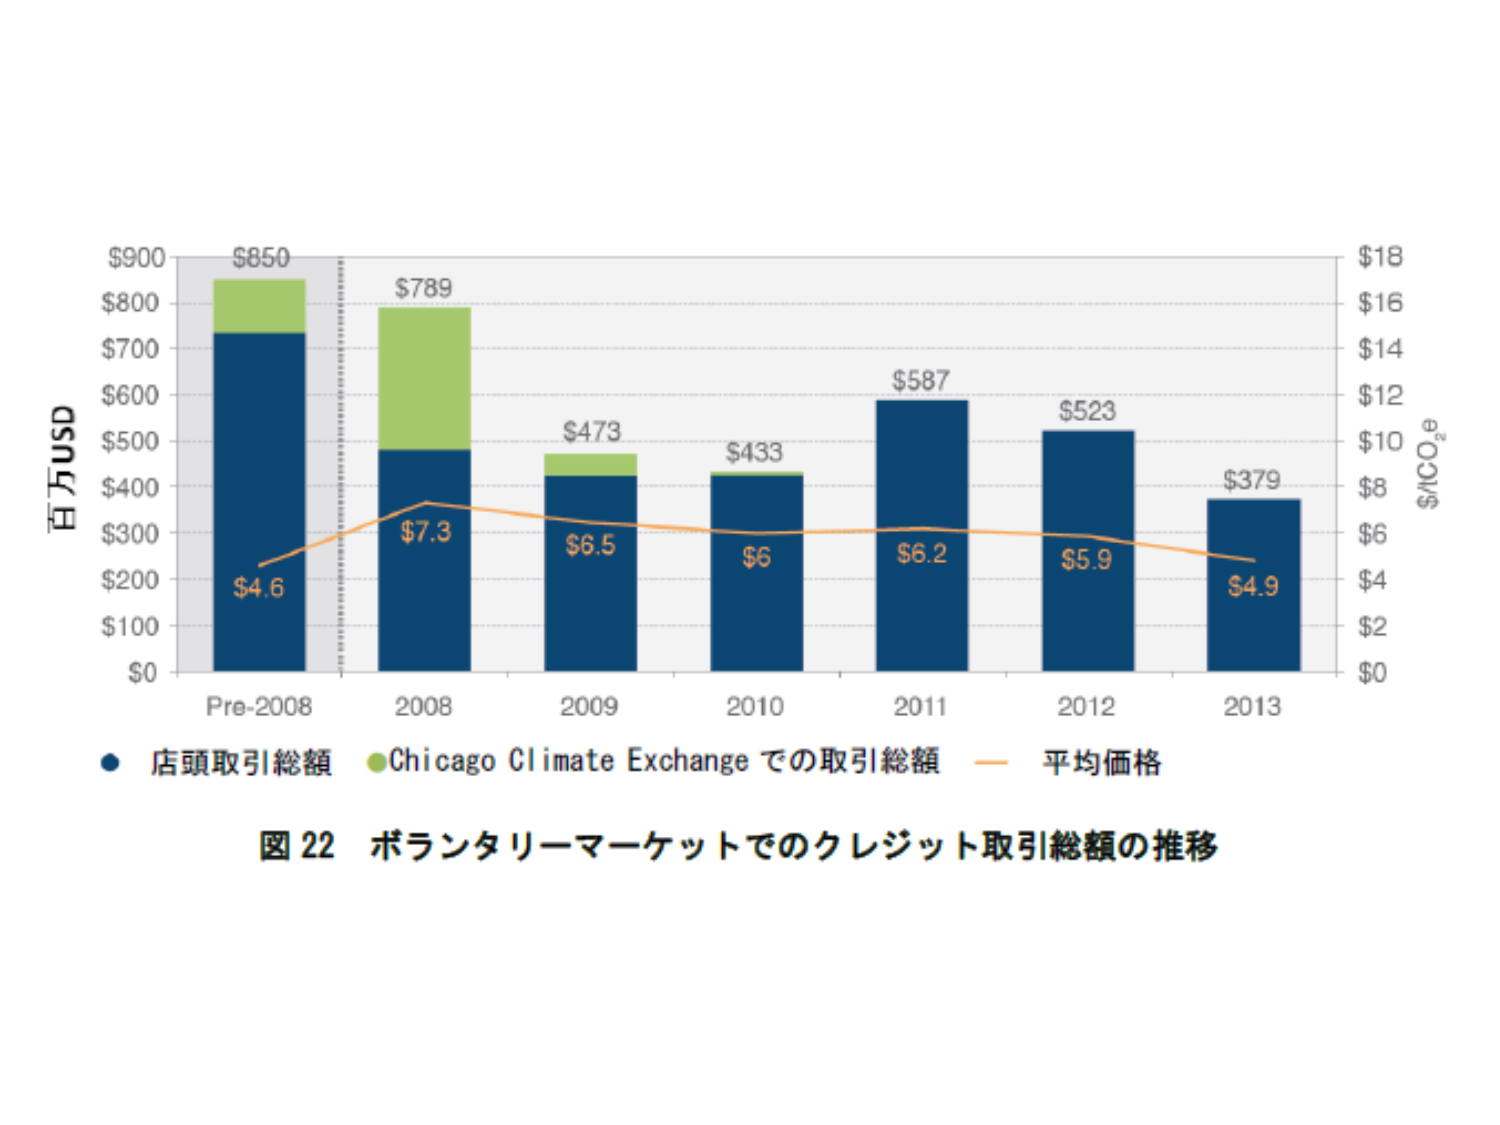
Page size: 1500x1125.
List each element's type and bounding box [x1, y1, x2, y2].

picture [3, 219, 1500, 908]
